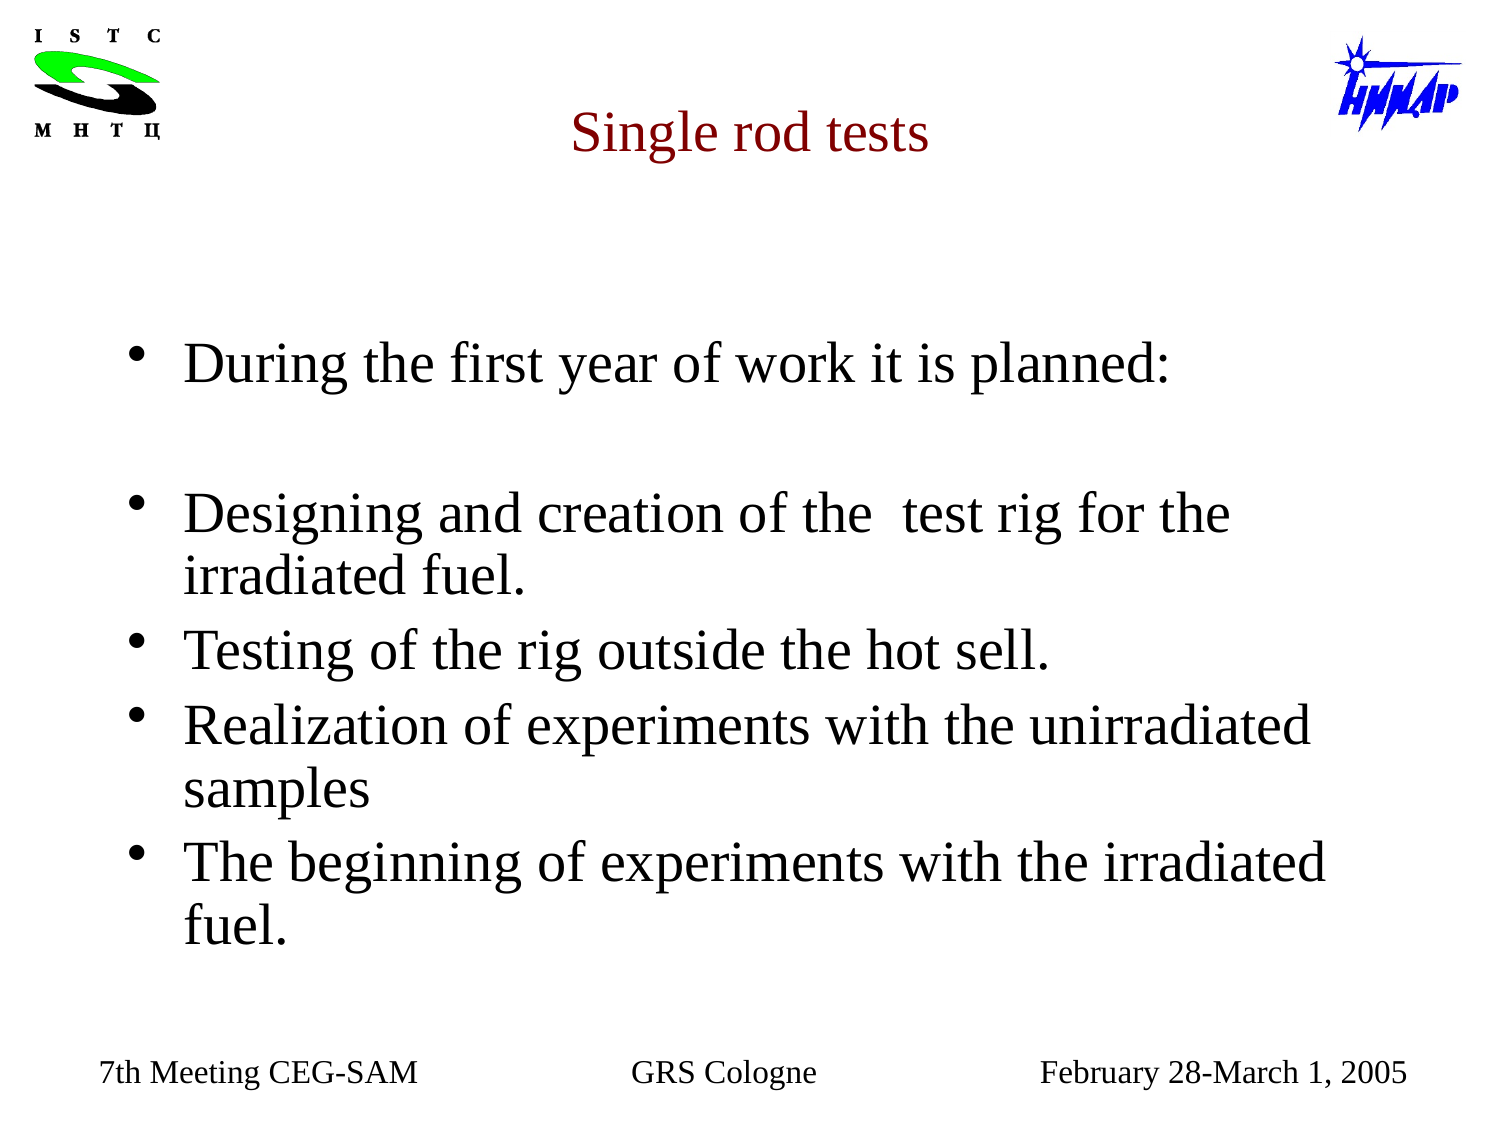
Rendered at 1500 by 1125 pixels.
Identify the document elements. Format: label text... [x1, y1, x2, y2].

picture [1330, 31, 1466, 137]
title Single rod tests [112, 99, 1388, 218]
list During the first year of work it is planned: Designing and creation of the test rig for the irradiated fuel. Testing of the rig outside the hot sell. Realization of experiments with the unirradiated samples The beginning of experiments with the irradiated fuel. [112, 324, 1388, 1000]
